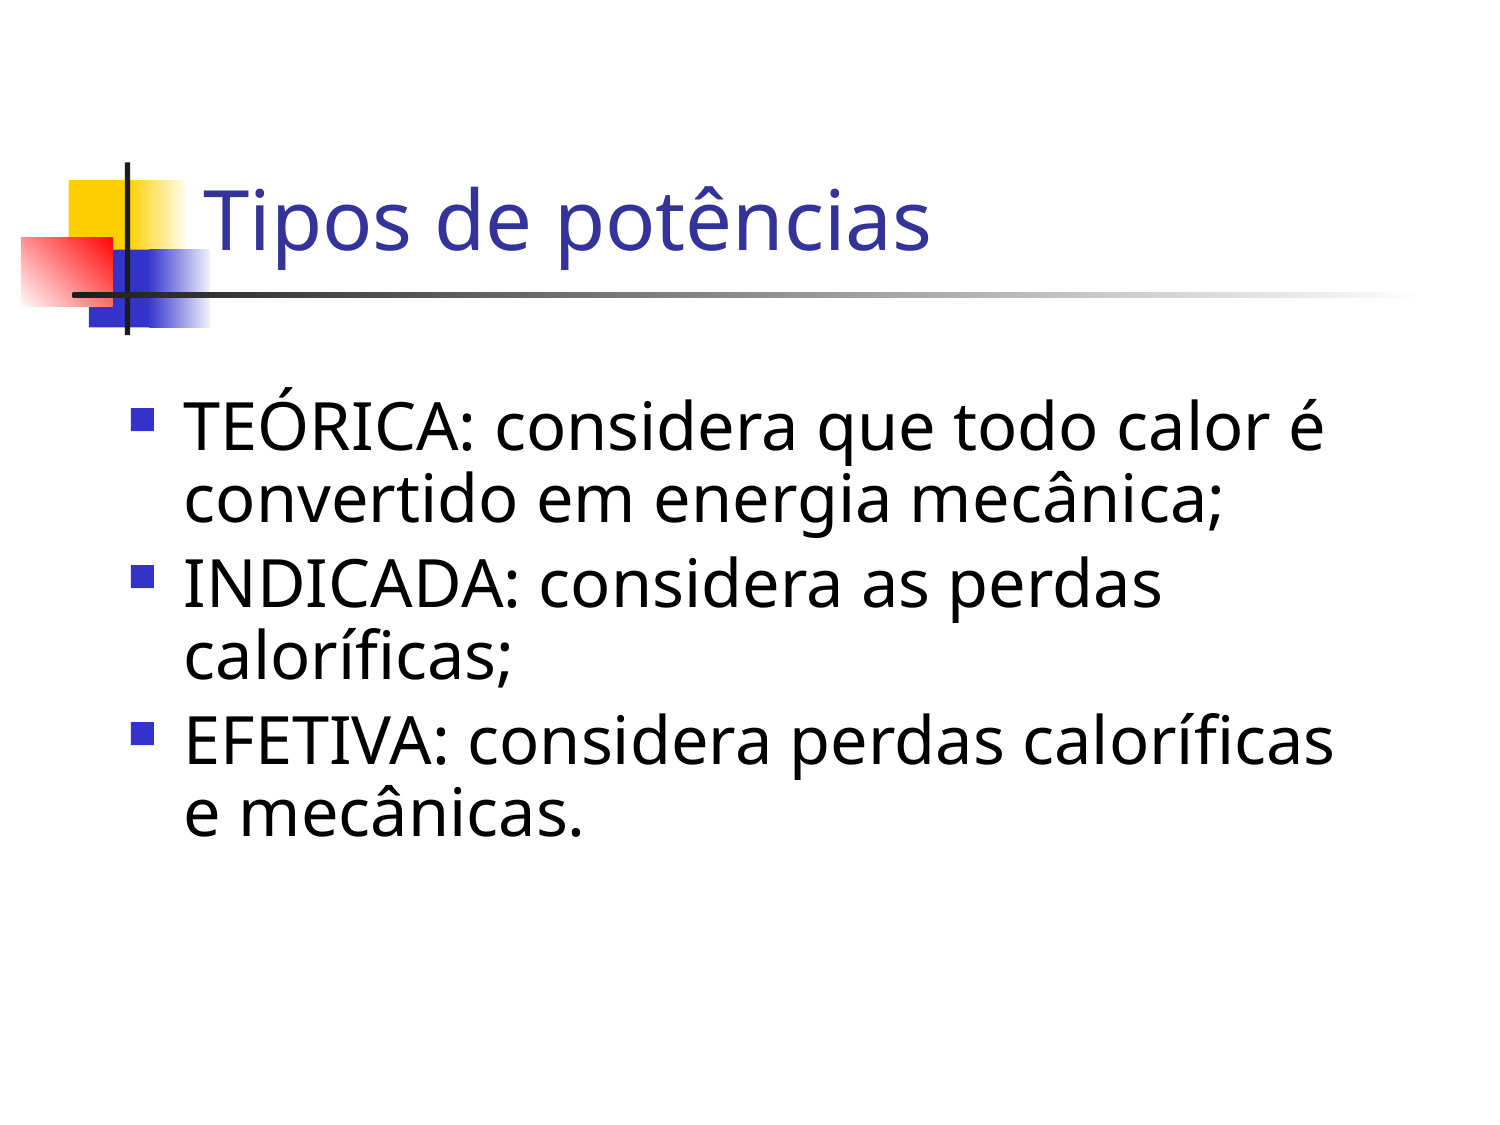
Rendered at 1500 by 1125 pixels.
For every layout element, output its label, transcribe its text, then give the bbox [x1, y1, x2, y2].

text_box TEÓRICA: considera que todo calor é convertido em energia mecânica; INDICADA: considera as perdas caloríficas; EFETIVA: considera perdas caloríficas e mecânicas. [112, 385, 1388, 917]
text_box Tipos de potências [188, 35, 1468, 275]
